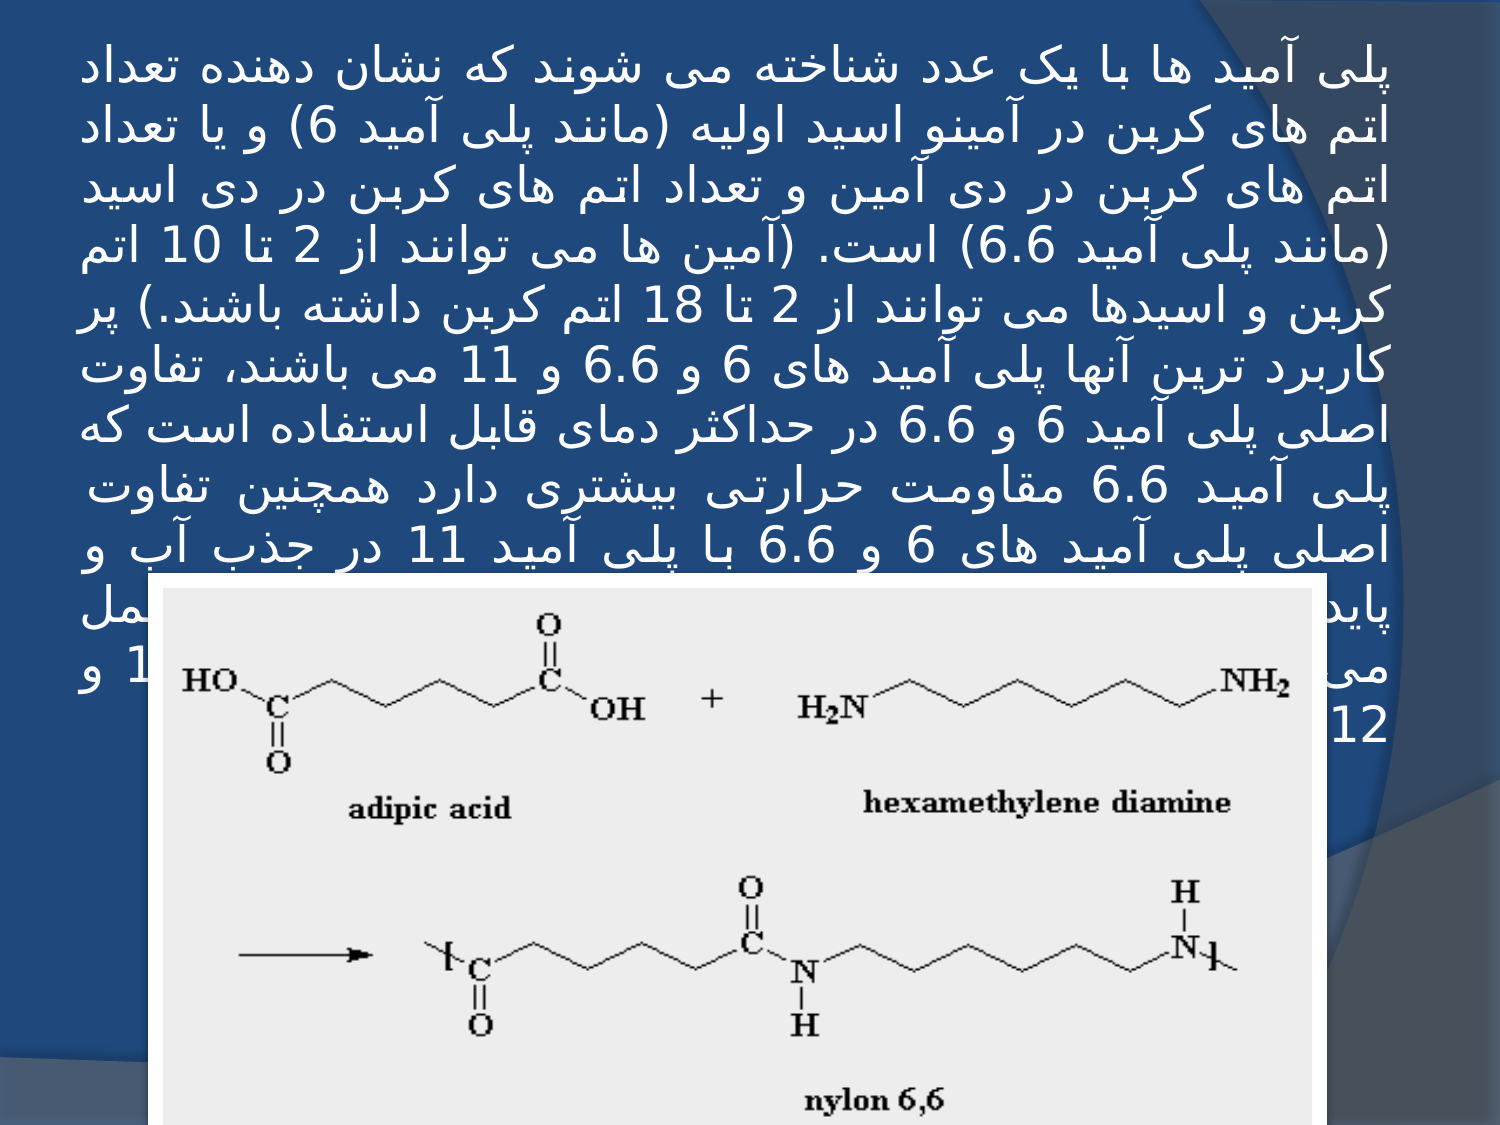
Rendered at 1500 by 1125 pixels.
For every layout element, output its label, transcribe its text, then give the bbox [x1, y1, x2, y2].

picture [162, 587, 1313, 1125]
list پلی آمید ها با یک عدد شناخته می شوند که نشان دهنده تعداد اتم های کربن در آمینو اسید اولیه (مانند پلی آمید 6) و یا تعداد اتم های کربن در دی آمین و تعداد اتم های کربن در دی اسید (مانند پلی آمید 6.6) است. (آمین ها می توانند از 2 تا 10 اتم کربن و اسیدها می توانند از 2 تا 18 اتم کربن داشته باشند.) پر کاربرد ترین آنها پلی آمید های 6 و 6.6 و 11 می باشند، تفاوت اصلی پلی آمید 6 و 6.6 در حداکثر دمای قابل استفاده است که پلی آمید 6.6 مقاومت حرارتی بیشتری دارد همچنین تفاوت اصلی پلی آمید های 6 و 6.6 با پلی آمید 11 در جذب آب و پایداری ابعادی است که پلی آمید 11 در این خصوص بهتر عمل می کند. (لازم به ذکر است که خواص و قیمت پلی آمید 11 و 12 تقریباً مشابه هم است). [62, 24, 1413, 975]
